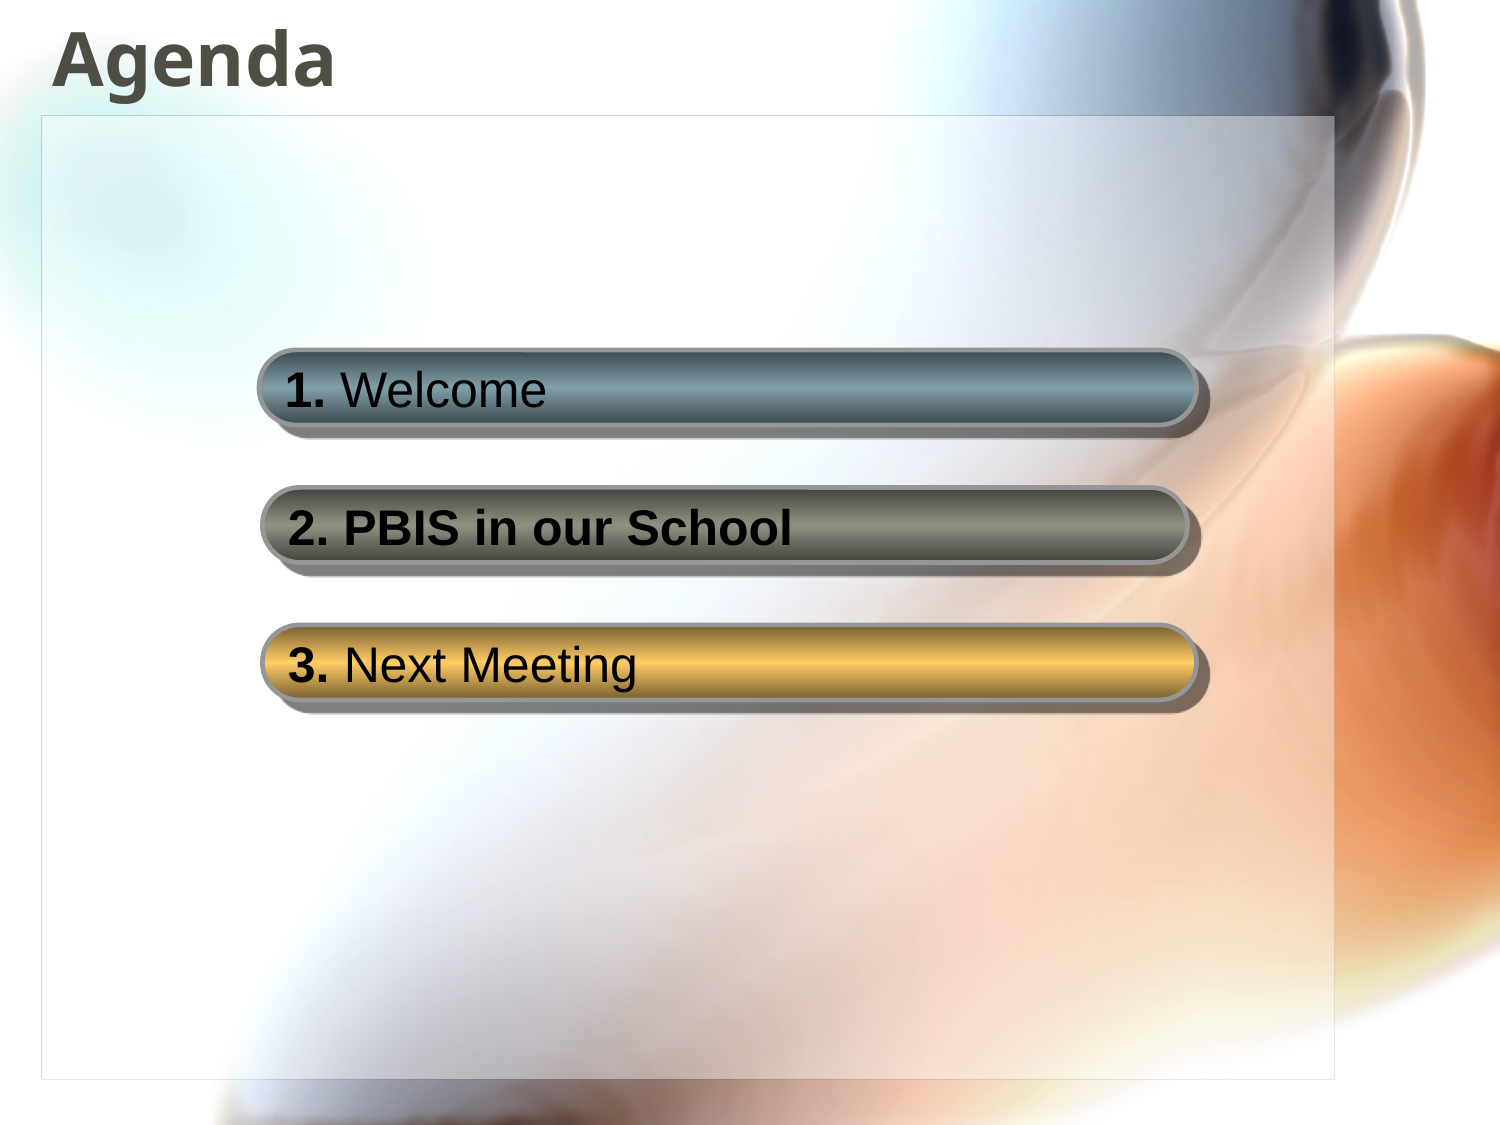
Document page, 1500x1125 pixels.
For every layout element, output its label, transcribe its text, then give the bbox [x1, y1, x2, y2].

text_box 1. Welcome [258, 349, 1197, 425]
title Agenda [37, 0, 1325, 113]
text_box 3. Next Meeting [262, 624, 1197, 700]
picture [0, 0, 1500, 1125]
text_box 2. PBIS in our School [262, 487, 1188, 563]
